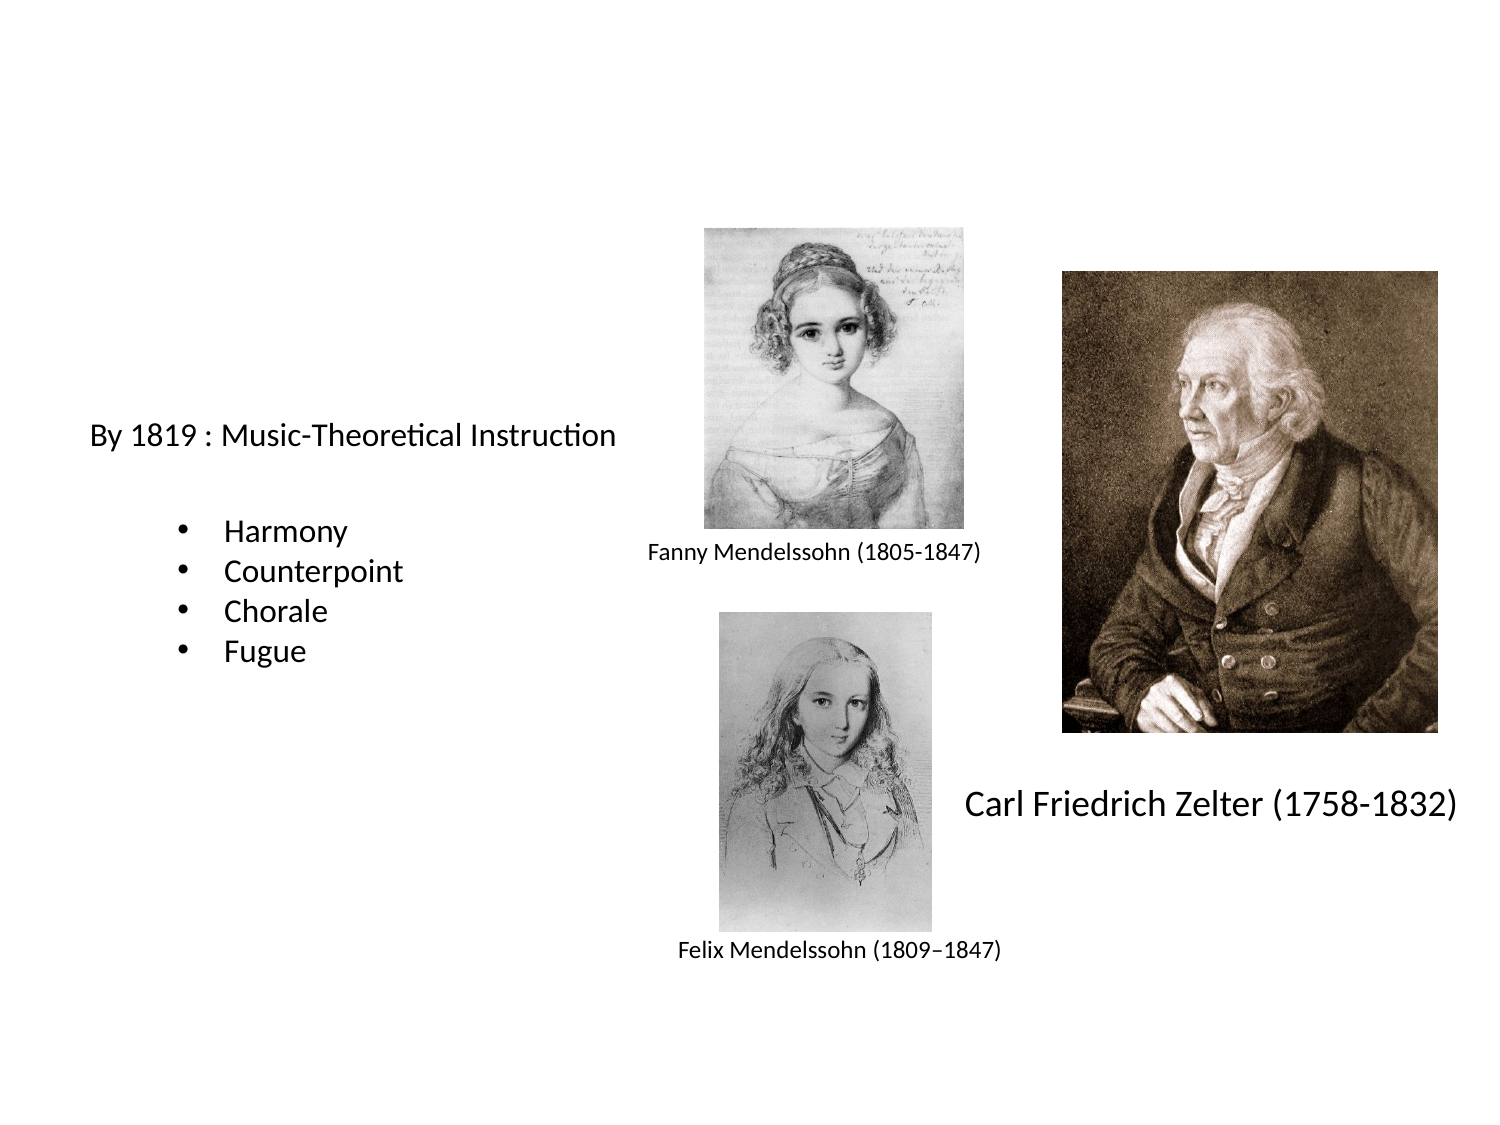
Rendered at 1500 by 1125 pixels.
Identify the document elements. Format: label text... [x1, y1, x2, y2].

text_box Felix Mendelssohn (1809–1847) [663, 925, 1034, 971]
picture [1062, 270, 1438, 733]
picture [704, 227, 964, 529]
text_box Harmony Counterpoint Chorale Fugue [162, 501, 472, 677]
text_box By 1819 : Music-Theoretical Instruction [75, 405, 650, 461]
picture [718, 612, 932, 932]
text_box Fanny Mendelssohn (1805-1847) [633, 528, 1039, 574]
text_box Carl Friedrich Zelter (1758-1832) [950, 771, 1500, 831]
